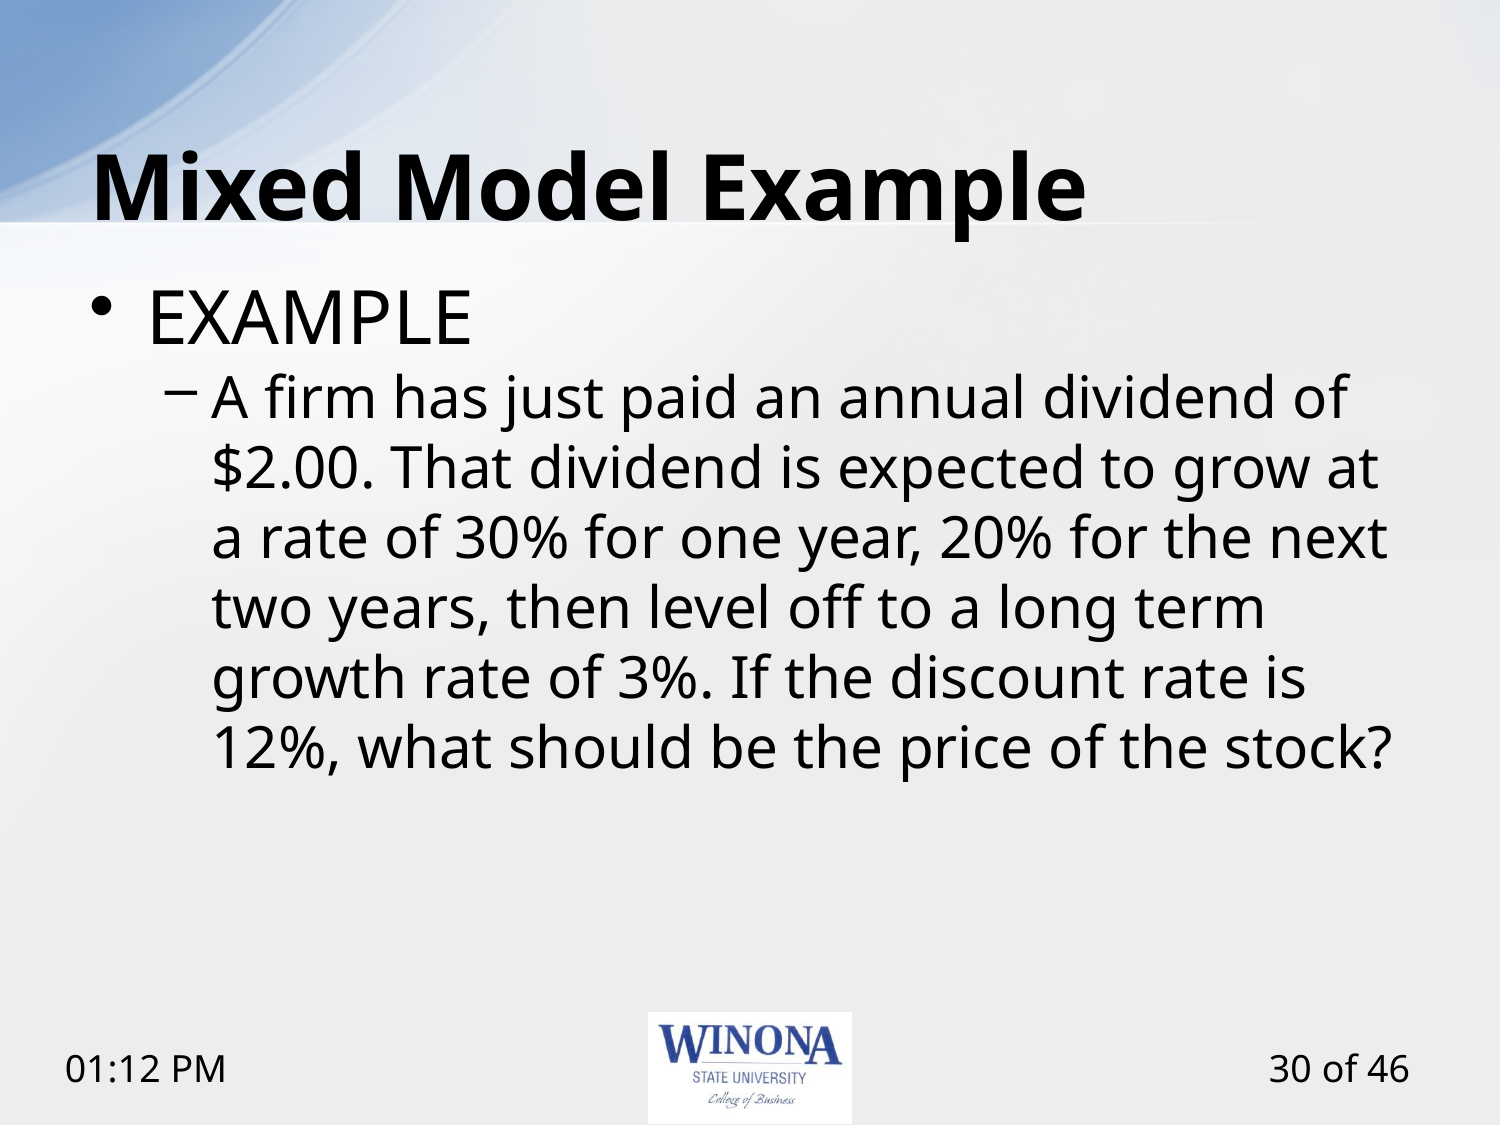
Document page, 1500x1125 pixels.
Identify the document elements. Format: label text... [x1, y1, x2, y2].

list EXAMPLE A firm has just paid an annual dividend of $2.00. That dividend is expected to grow at a rate of 30% for one year, 20% for the next two years, then level off to a long term growth rate of 3%. If the discount rate is 12%, what should be the price of the stock? [75, 262, 1425, 1005]
picture [0, 0, 1500, 1125]
title Mixed Model Example [75, 58, 1425, 247]
